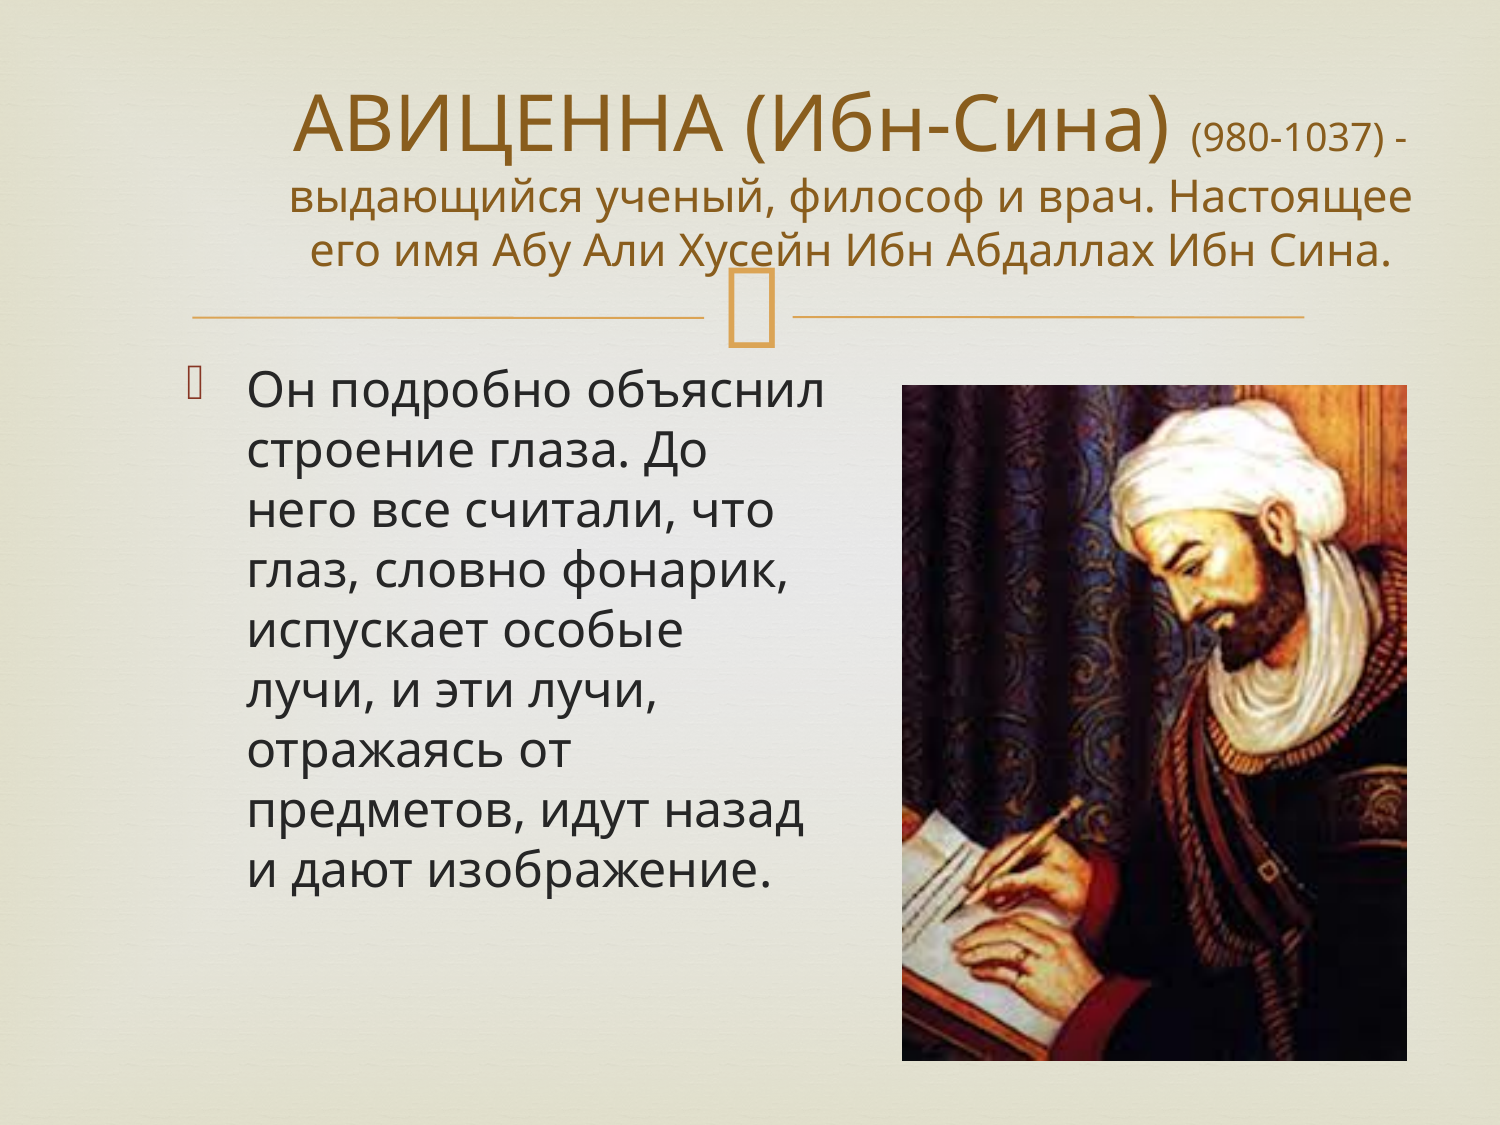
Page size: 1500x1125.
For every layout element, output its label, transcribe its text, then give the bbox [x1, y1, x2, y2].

title АВИЦЕННА (Ибн-Сина) (980-1037) - выдающийся ученый, философ и врач. Настоящее его имя Абу Али Хусейн Ибн Абдаллах Ибн Сина. [235, 45, 1466, 303]
picture [902, 384, 1407, 1062]
list Он подробно объяснил строение глаза. До него все считали, что глаз, словно фонарик, испускает особые лучи, и эти лучи, отражаясь от предметов, идут назад и дают изображение. [171, 349, 843, 1051]
